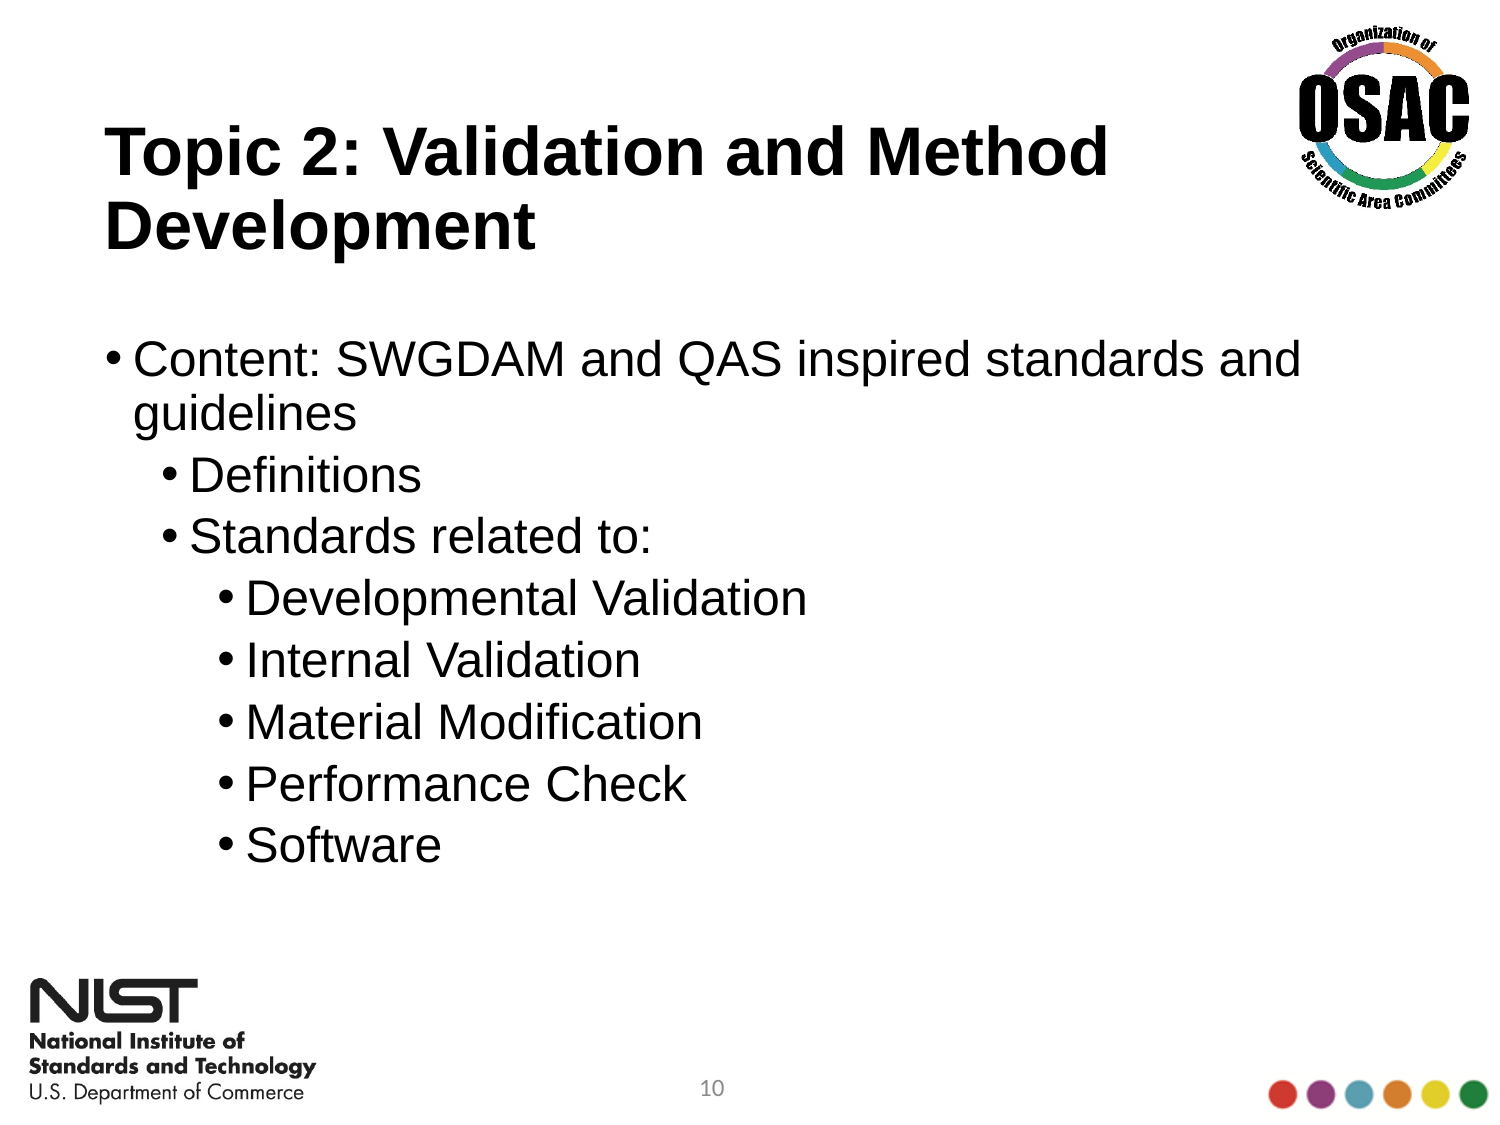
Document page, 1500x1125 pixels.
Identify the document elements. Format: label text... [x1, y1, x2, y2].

picture [1266, 1071, 1492, 1118]
picture [1295, 23, 1472, 214]
title Topic 2: Validation and Method Development [89, 81, 1384, 300]
list Content: SWGDAM and QAS inspired standards and guidelines Definitions Standards related to: Developmental Validation Internal Validation Material Modification Performance Check Software [89, 325, 1384, 907]
picture [0, 964, 336, 1118]
slide_number 10 [543, 1057, 881, 1117]
